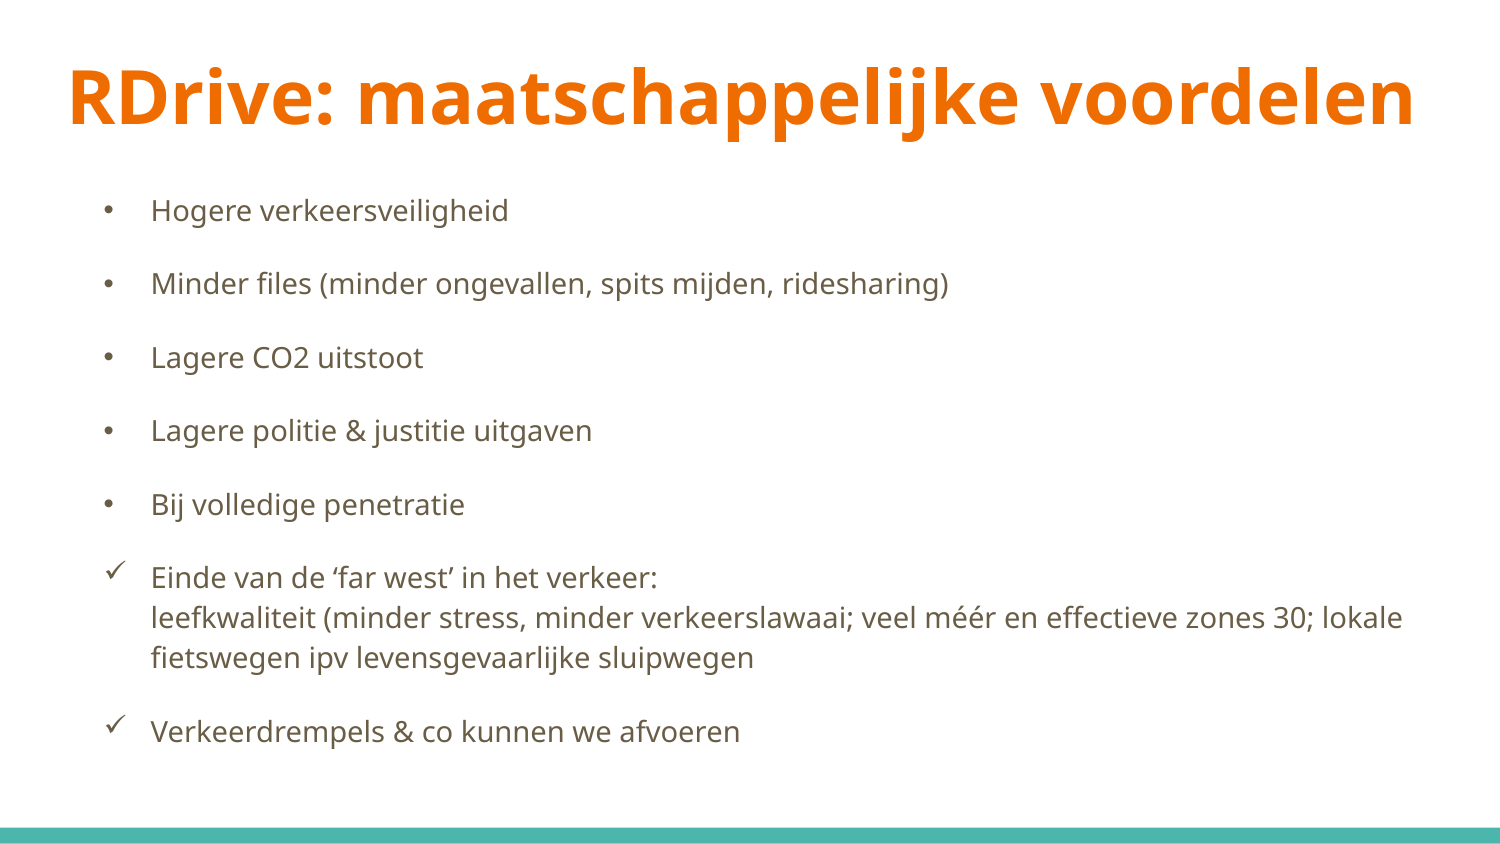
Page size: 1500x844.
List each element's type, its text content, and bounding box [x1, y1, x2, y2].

list Hogere verkeersveiligheid Minder files (minder ongevallen, spits mijden, ridesharing) Lagere CO2 uitstoot Lagere politie & justitie uitgaven Bij volledige penetratie Einde van de ‘far west’ in het verkeer: leefkwaliteit (minder stress, minder verkeerslawaai; veel méér en effectieve zones 30; lokale fietswegen ipv levensgevaarlijke sluipwegen Verkeerdrempels & co kunnen we afvoeren [51, 171, 1449, 747]
title RDrive: maatschappelijke voordelen [51, 34, 1449, 151]
